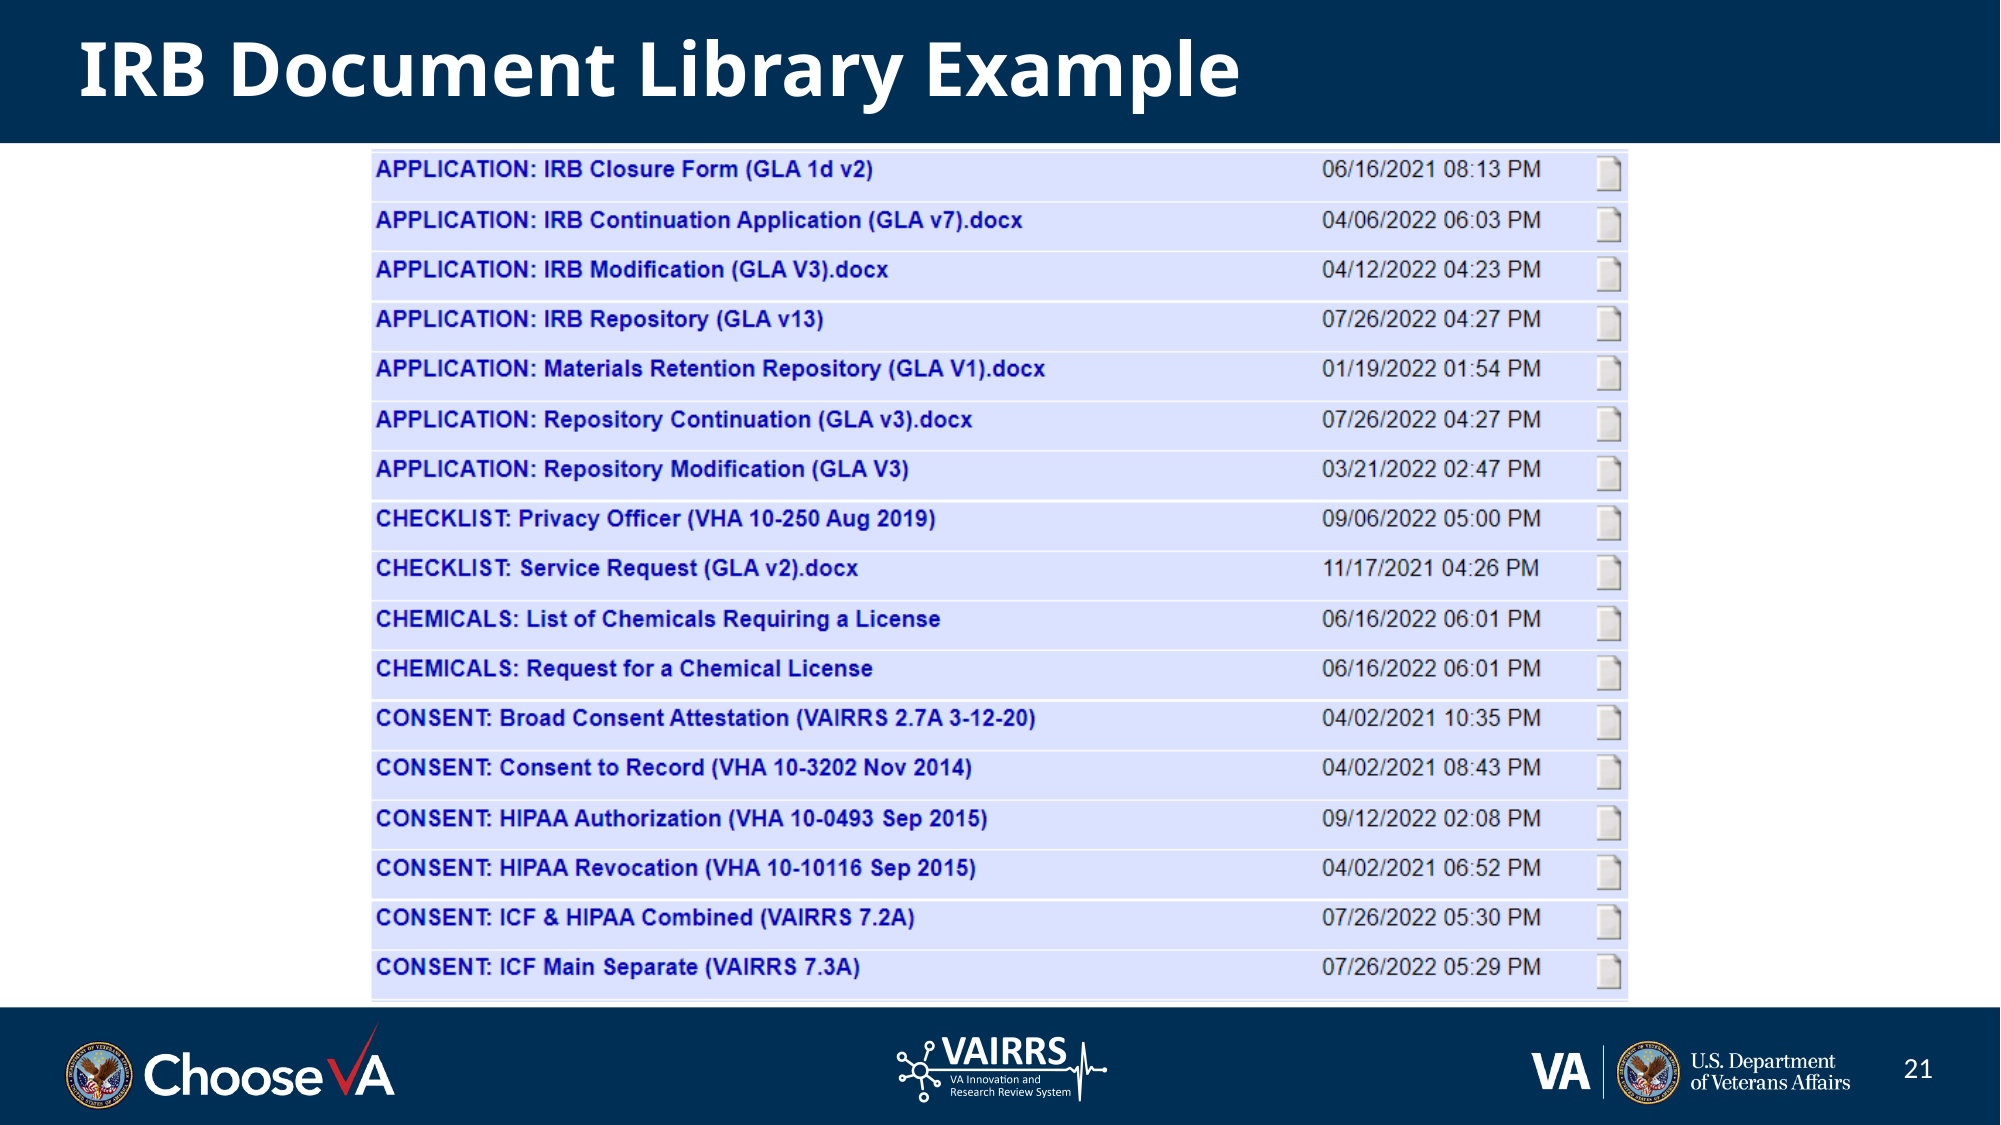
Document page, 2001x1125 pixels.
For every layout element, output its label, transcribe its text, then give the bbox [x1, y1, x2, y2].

picture [366, 149, 1850, 1125]
picture [64, 1020, 395, 1110]
title IRB Document Library Example [64, 15, 1790, 128]
